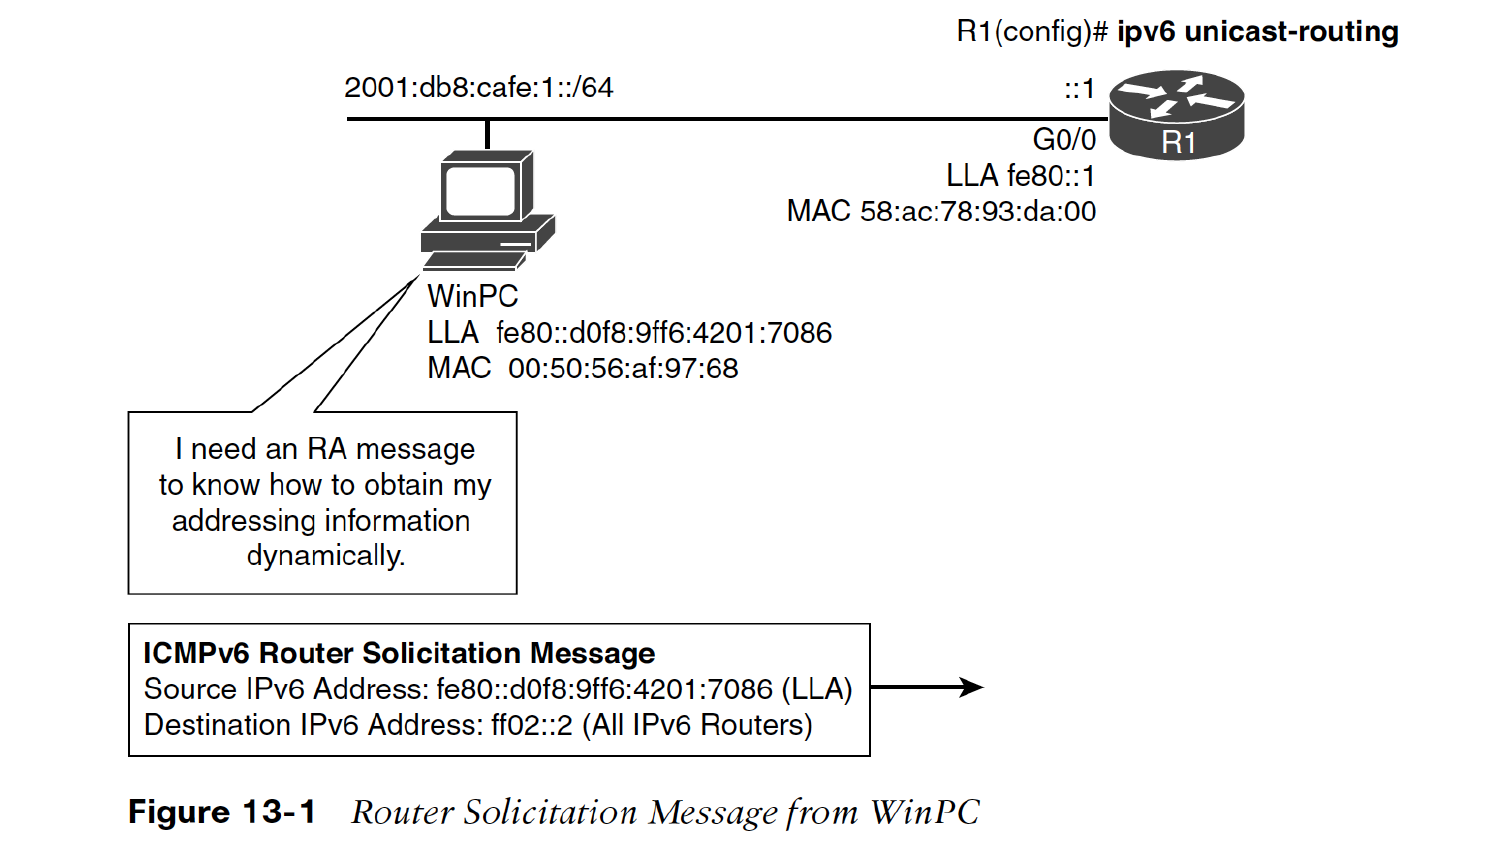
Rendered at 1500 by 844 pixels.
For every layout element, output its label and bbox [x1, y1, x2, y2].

picture [95, 0, 1404, 844]
